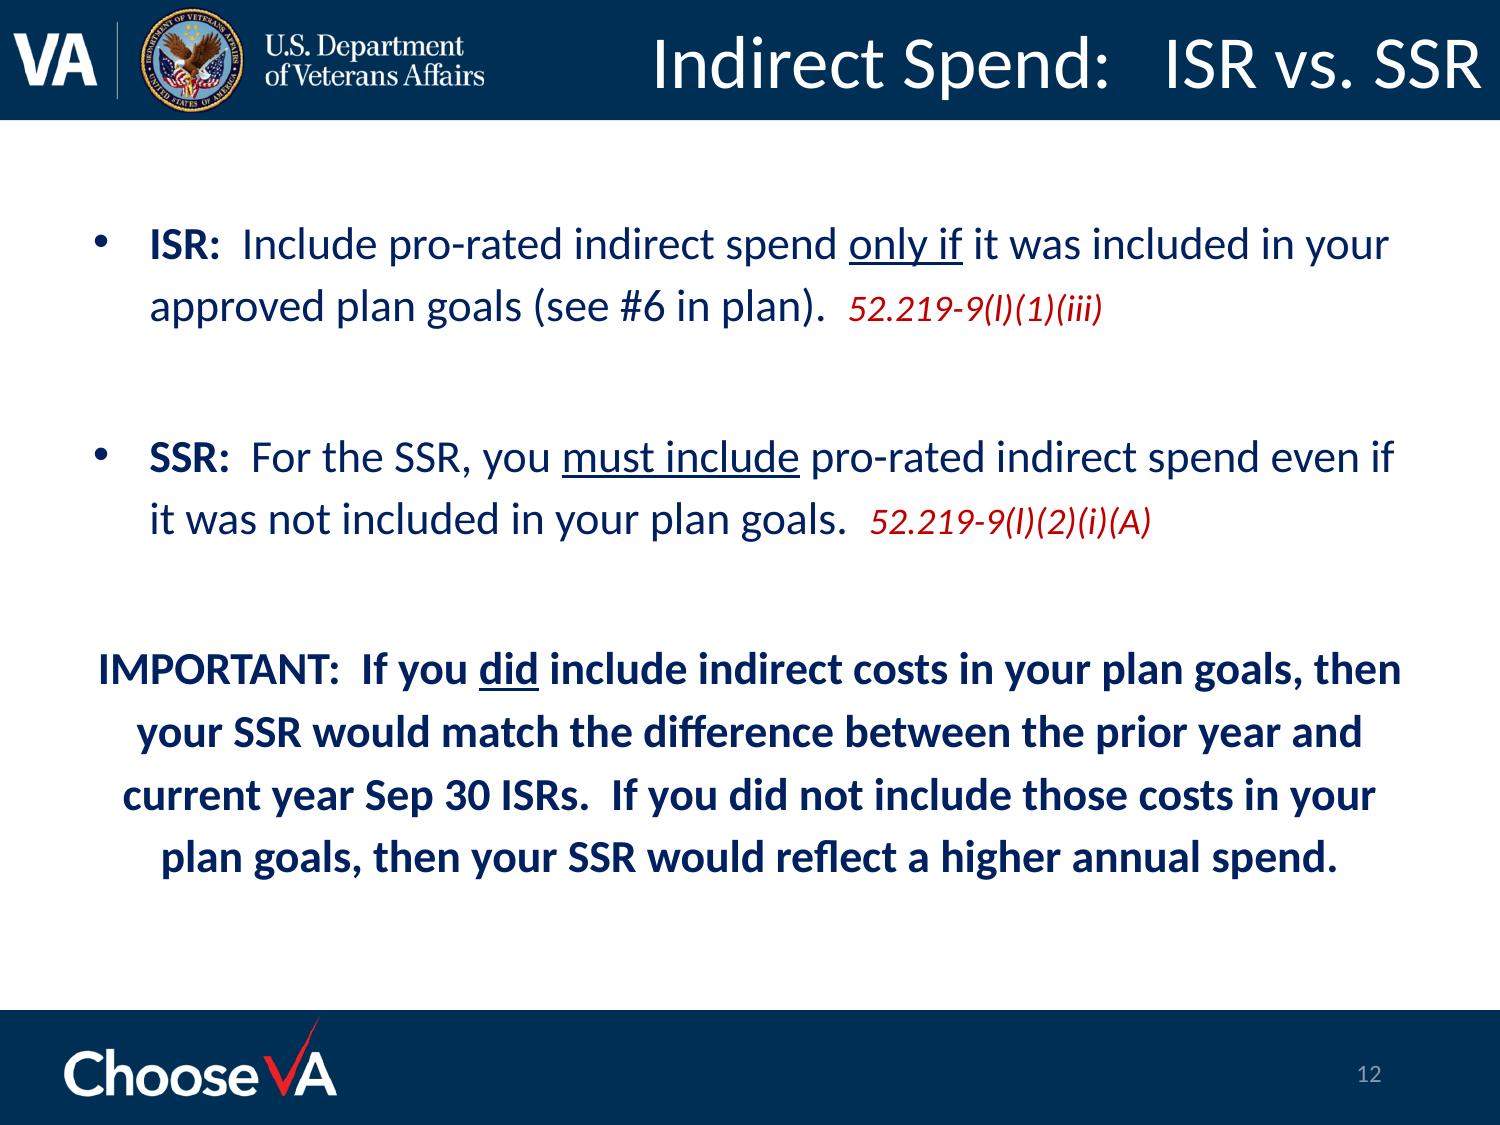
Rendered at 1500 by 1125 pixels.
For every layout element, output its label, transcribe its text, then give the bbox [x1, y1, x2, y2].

title Indirect Spend: ISR vs. SSR [387, 6, 1500, 122]
picture [62, 1014, 337, 1111]
picture [13, 7, 387, 113]
text_box ISR: Include pro-rated indirect spend only if it was included in your approved plan goals (see #6 in plan). 52.219-9(l)(1)(iii) SSR: For the SSR, you must include pro-rated indirect spend even if it was not included in your plan goals. 52.219-9(l)(2)(i)(A) IMPORTANT: If you did include indirect costs in your plan goals, then your SSR would match the difference between the prior year and current year Sep 30 ISRs. If you did not include those costs in your plan goals, then your SSR would reflect a higher annual spend. [78, 198, 1422, 923]
slide_number 12 [1059, 1042, 1397, 1103]
